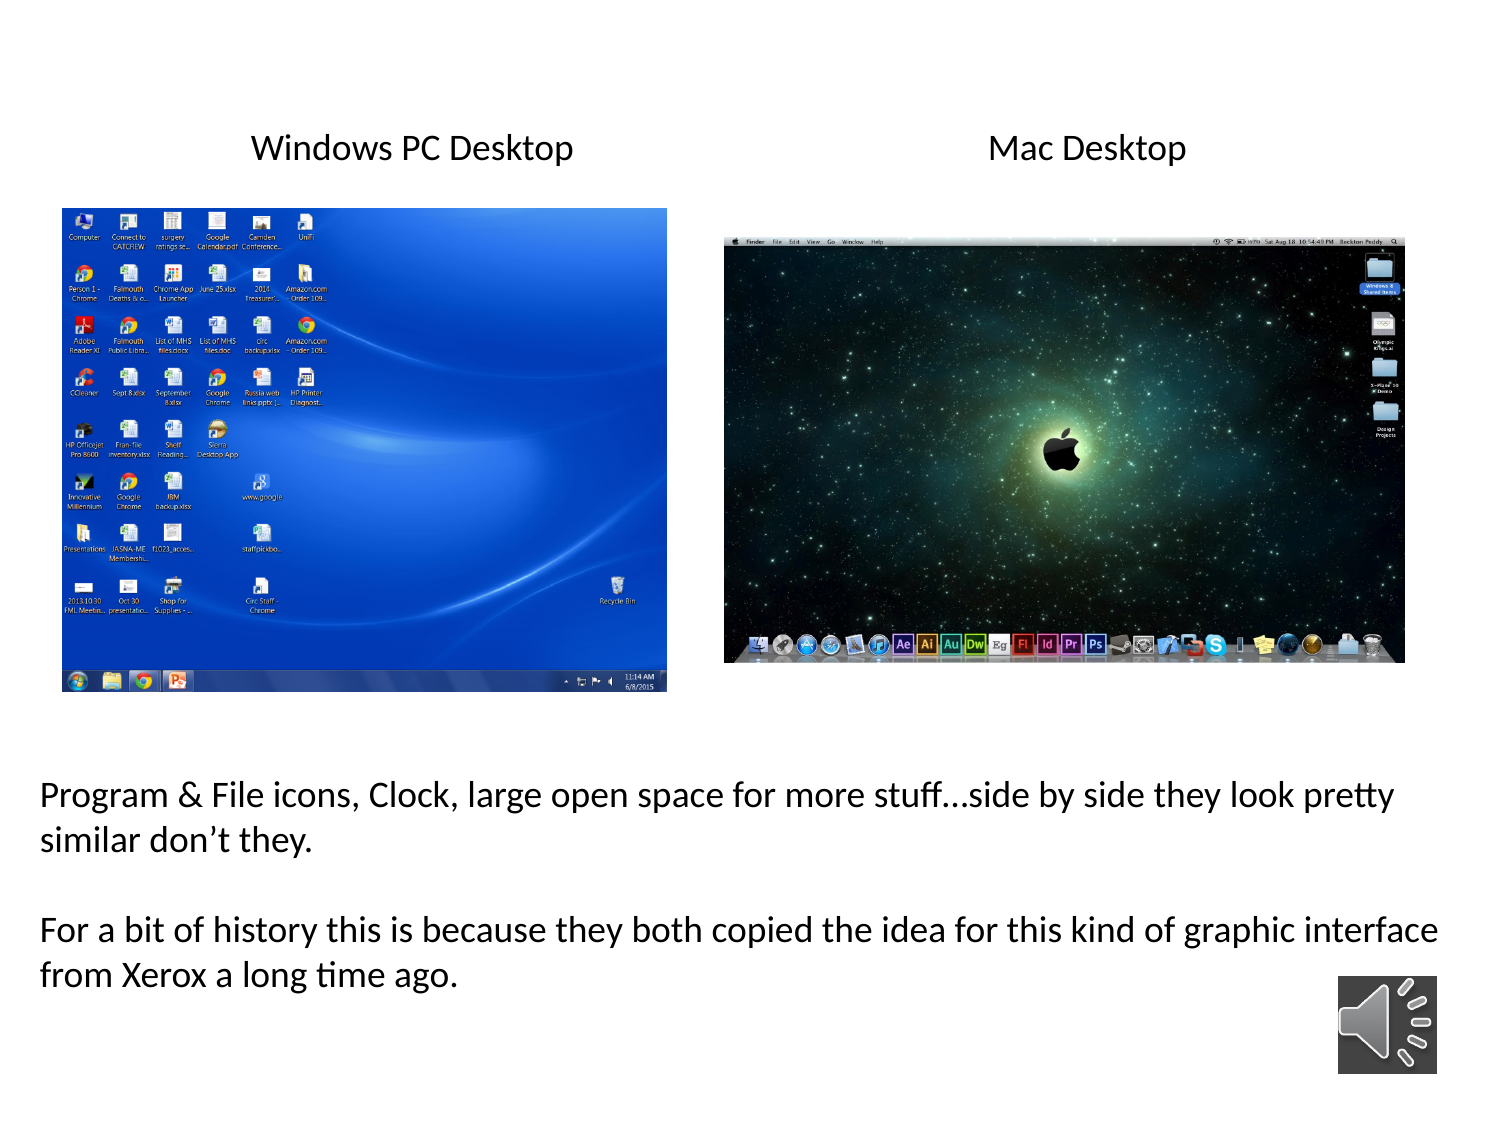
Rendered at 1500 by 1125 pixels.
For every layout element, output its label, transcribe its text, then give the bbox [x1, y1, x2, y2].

table_header Mac Desktop [750, 125, 1425, 186]
picture [1337, 974, 1438, 1076]
text_box Program & File icons, Clock, large open space for more stuff…side by side they look pretty similar don’t they. For a bit of history this is because they both copied the idea for this kind of graphic interface from Xerox a long time ago. [24, 762, 1475, 1003]
picture [62, 208, 667, 692]
table_header Windows PC Desktop [75, 125, 750, 186]
picture [723, 237, 1405, 663]
